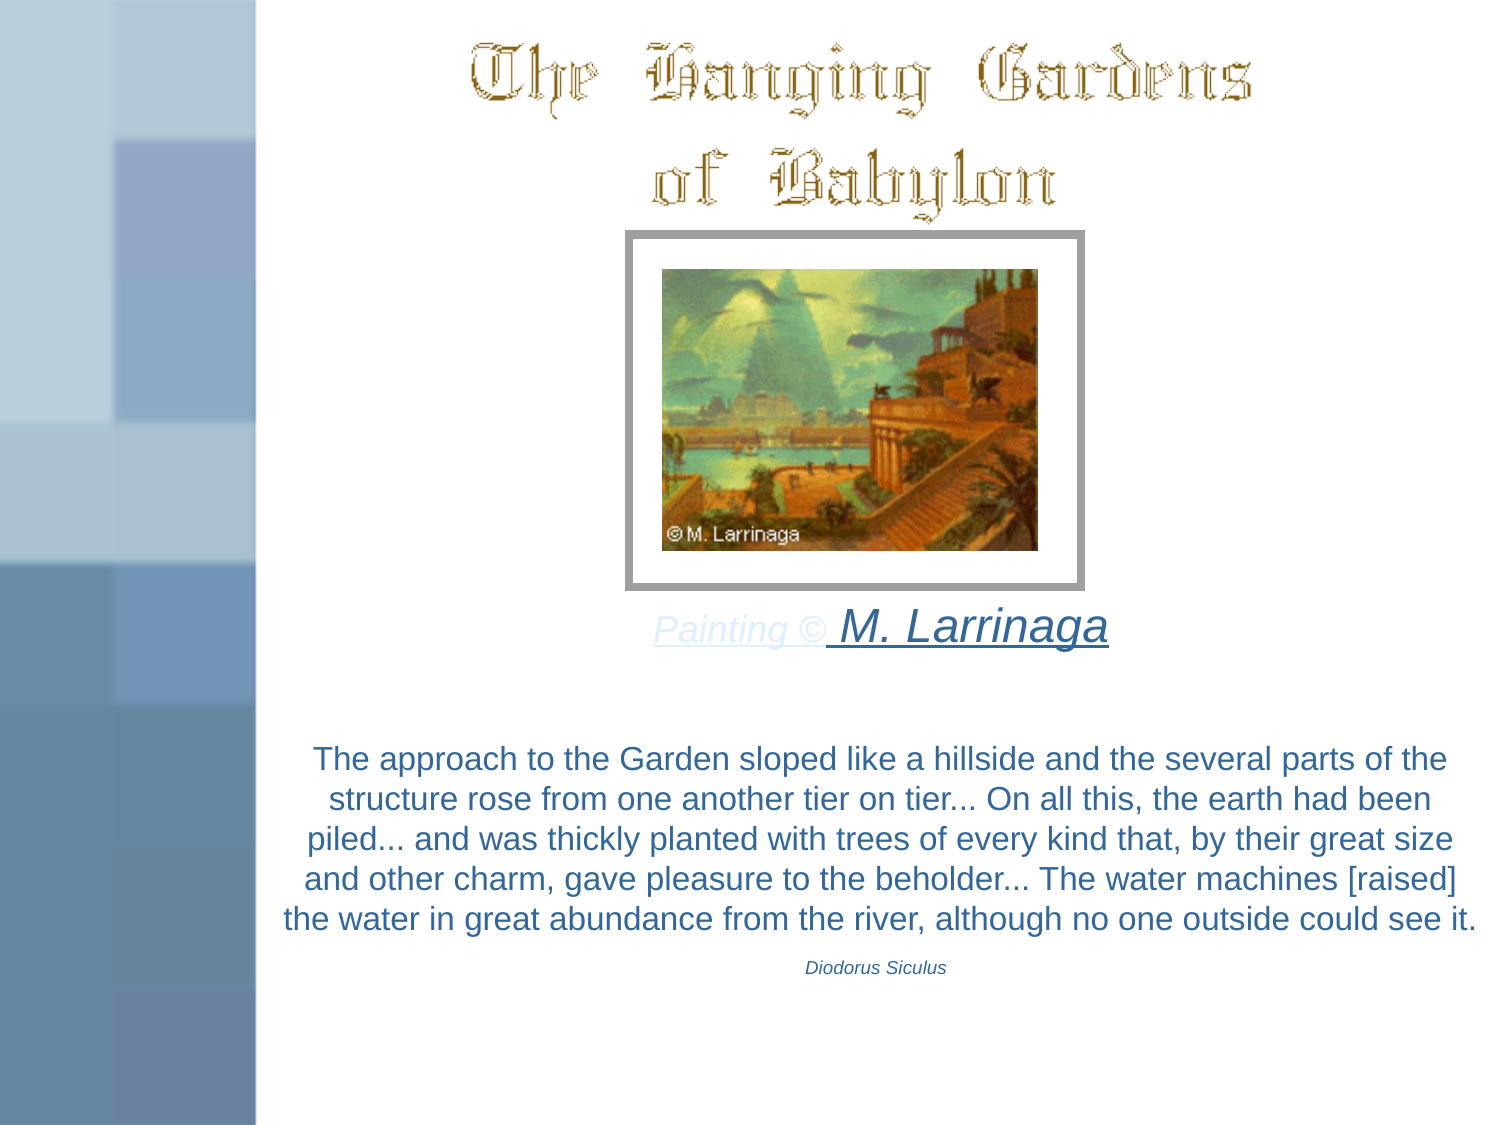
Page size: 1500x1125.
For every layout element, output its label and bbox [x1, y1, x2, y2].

picture [662, 269, 1038, 552]
text_box [262, 40, 1500, 1125]
picture [0, 0, 1500, 1125]
